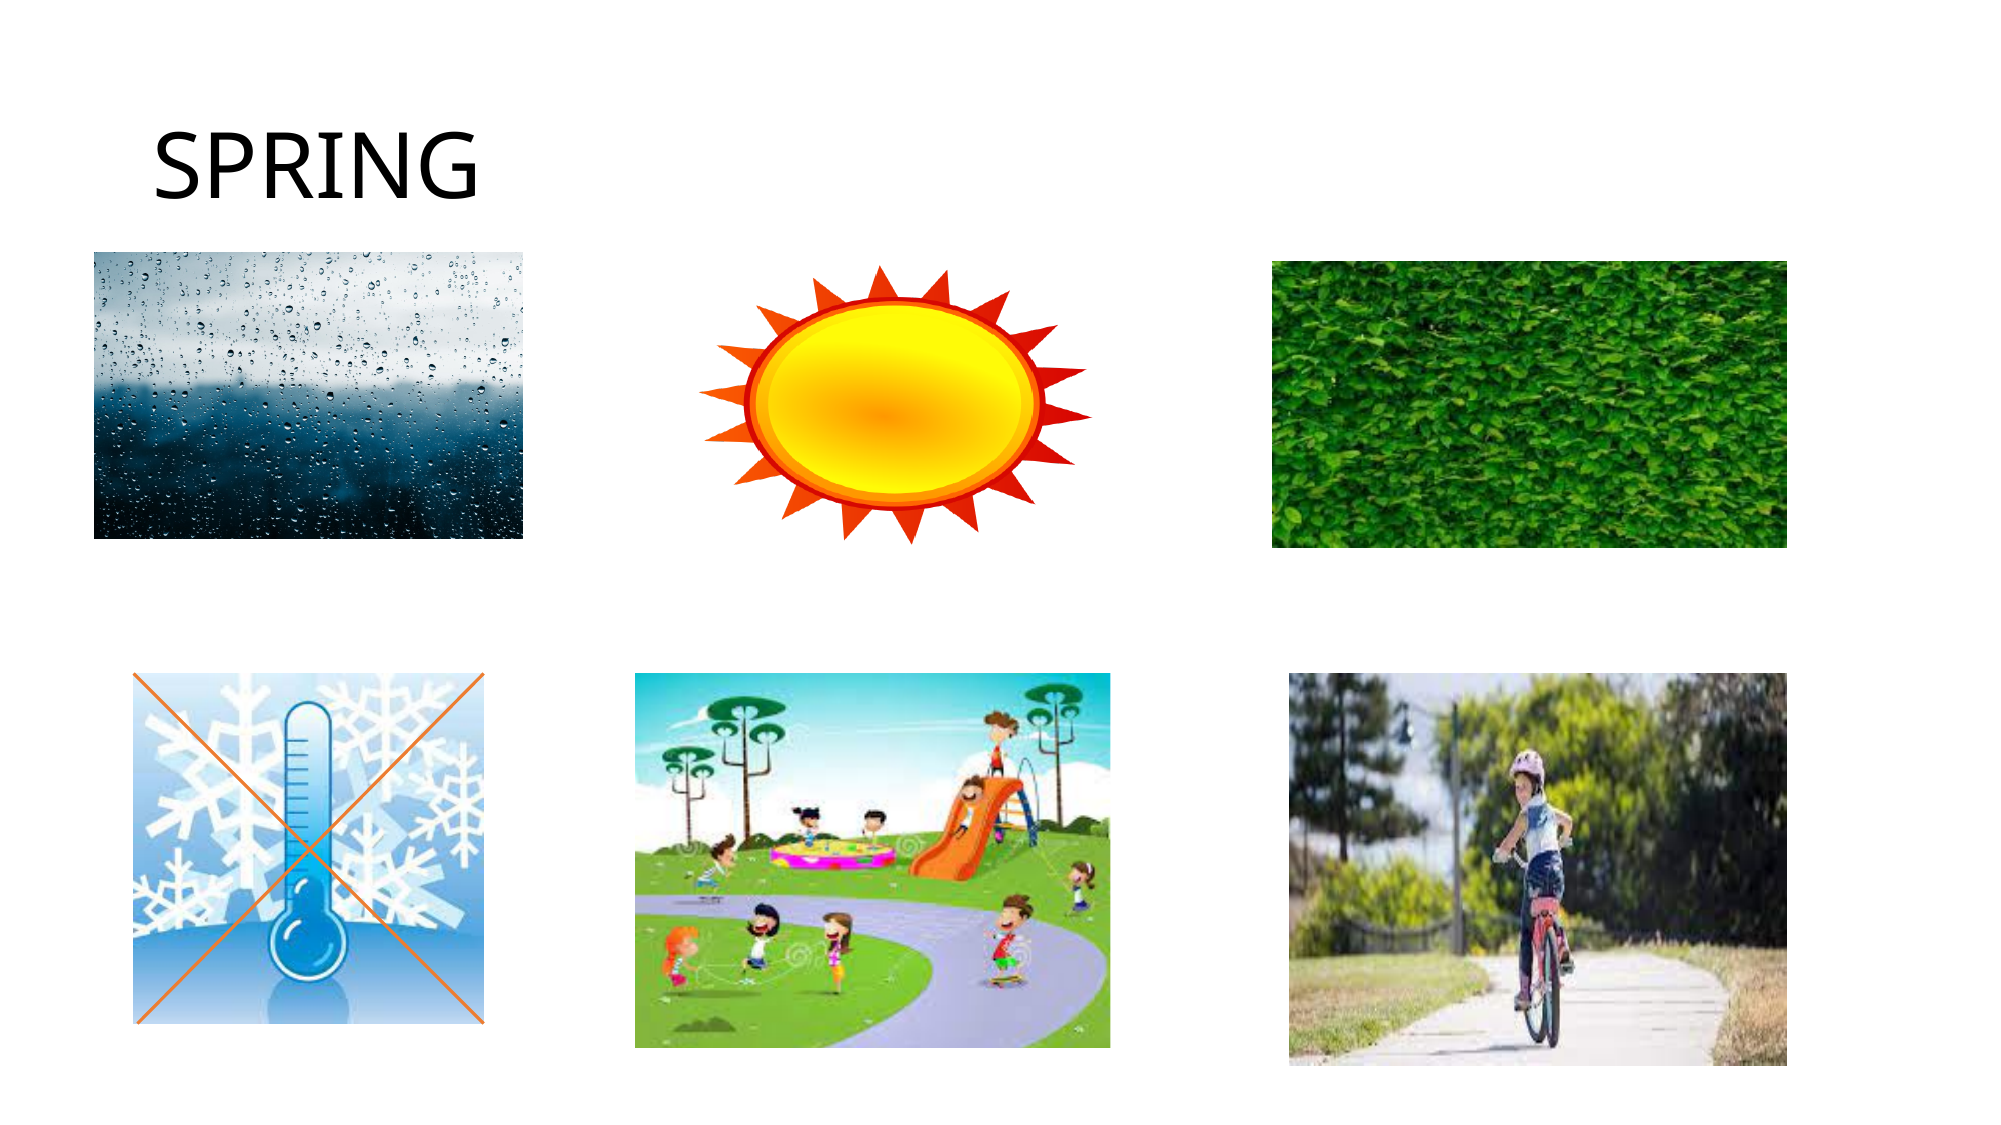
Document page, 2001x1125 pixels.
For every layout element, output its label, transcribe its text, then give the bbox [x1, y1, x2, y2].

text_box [137, 673, 484, 1024]
title SPRING [137, 59, 1863, 278]
picture [94, 252, 523, 448]
picture [1289, 673, 1787, 1066]
picture [681, 252, 1111, 557]
picture [94, 437, 523, 539]
picture [1272, 261, 1787, 548]
picture [635, 673, 1111, 1048]
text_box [133, 673, 137, 1024]
